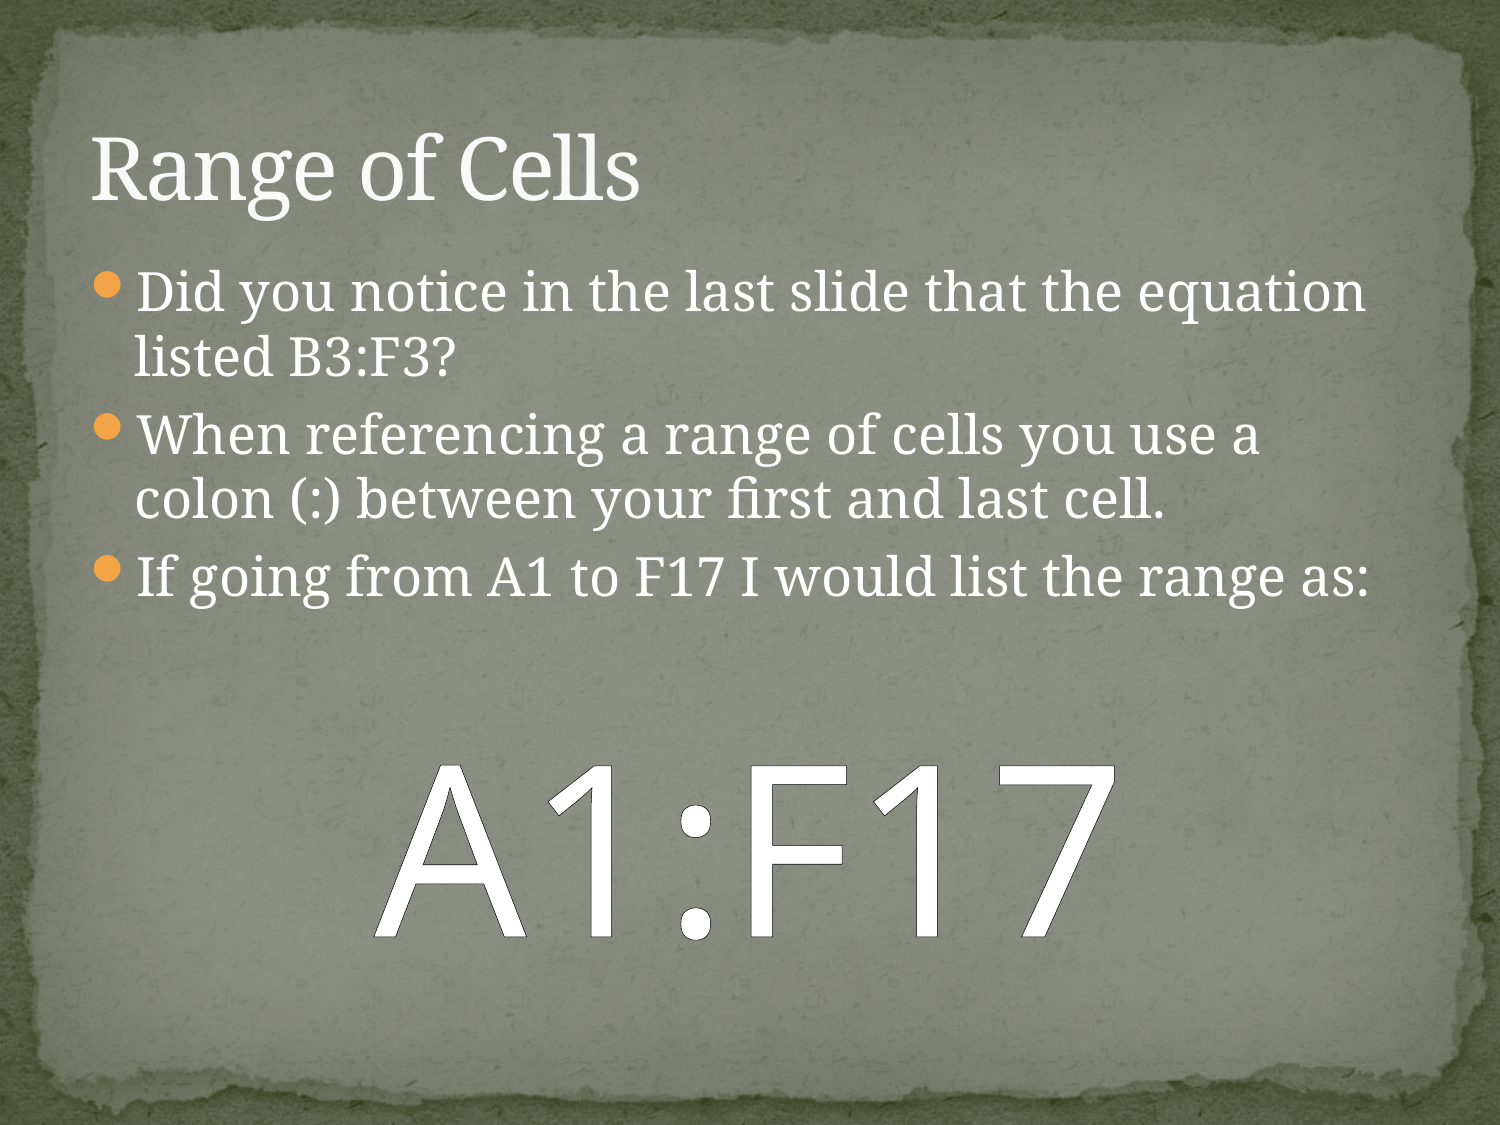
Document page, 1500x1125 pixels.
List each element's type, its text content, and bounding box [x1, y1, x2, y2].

title Range of Cells [74, 24, 1425, 225]
list Did you notice in the last slide that the equation listed B3:F3? When referencing a range of cells you use a colon (:) between your first and last cell. If going from A1 to F17 I would list the range as: A1:F17 [74, 249, 1426, 1001]
